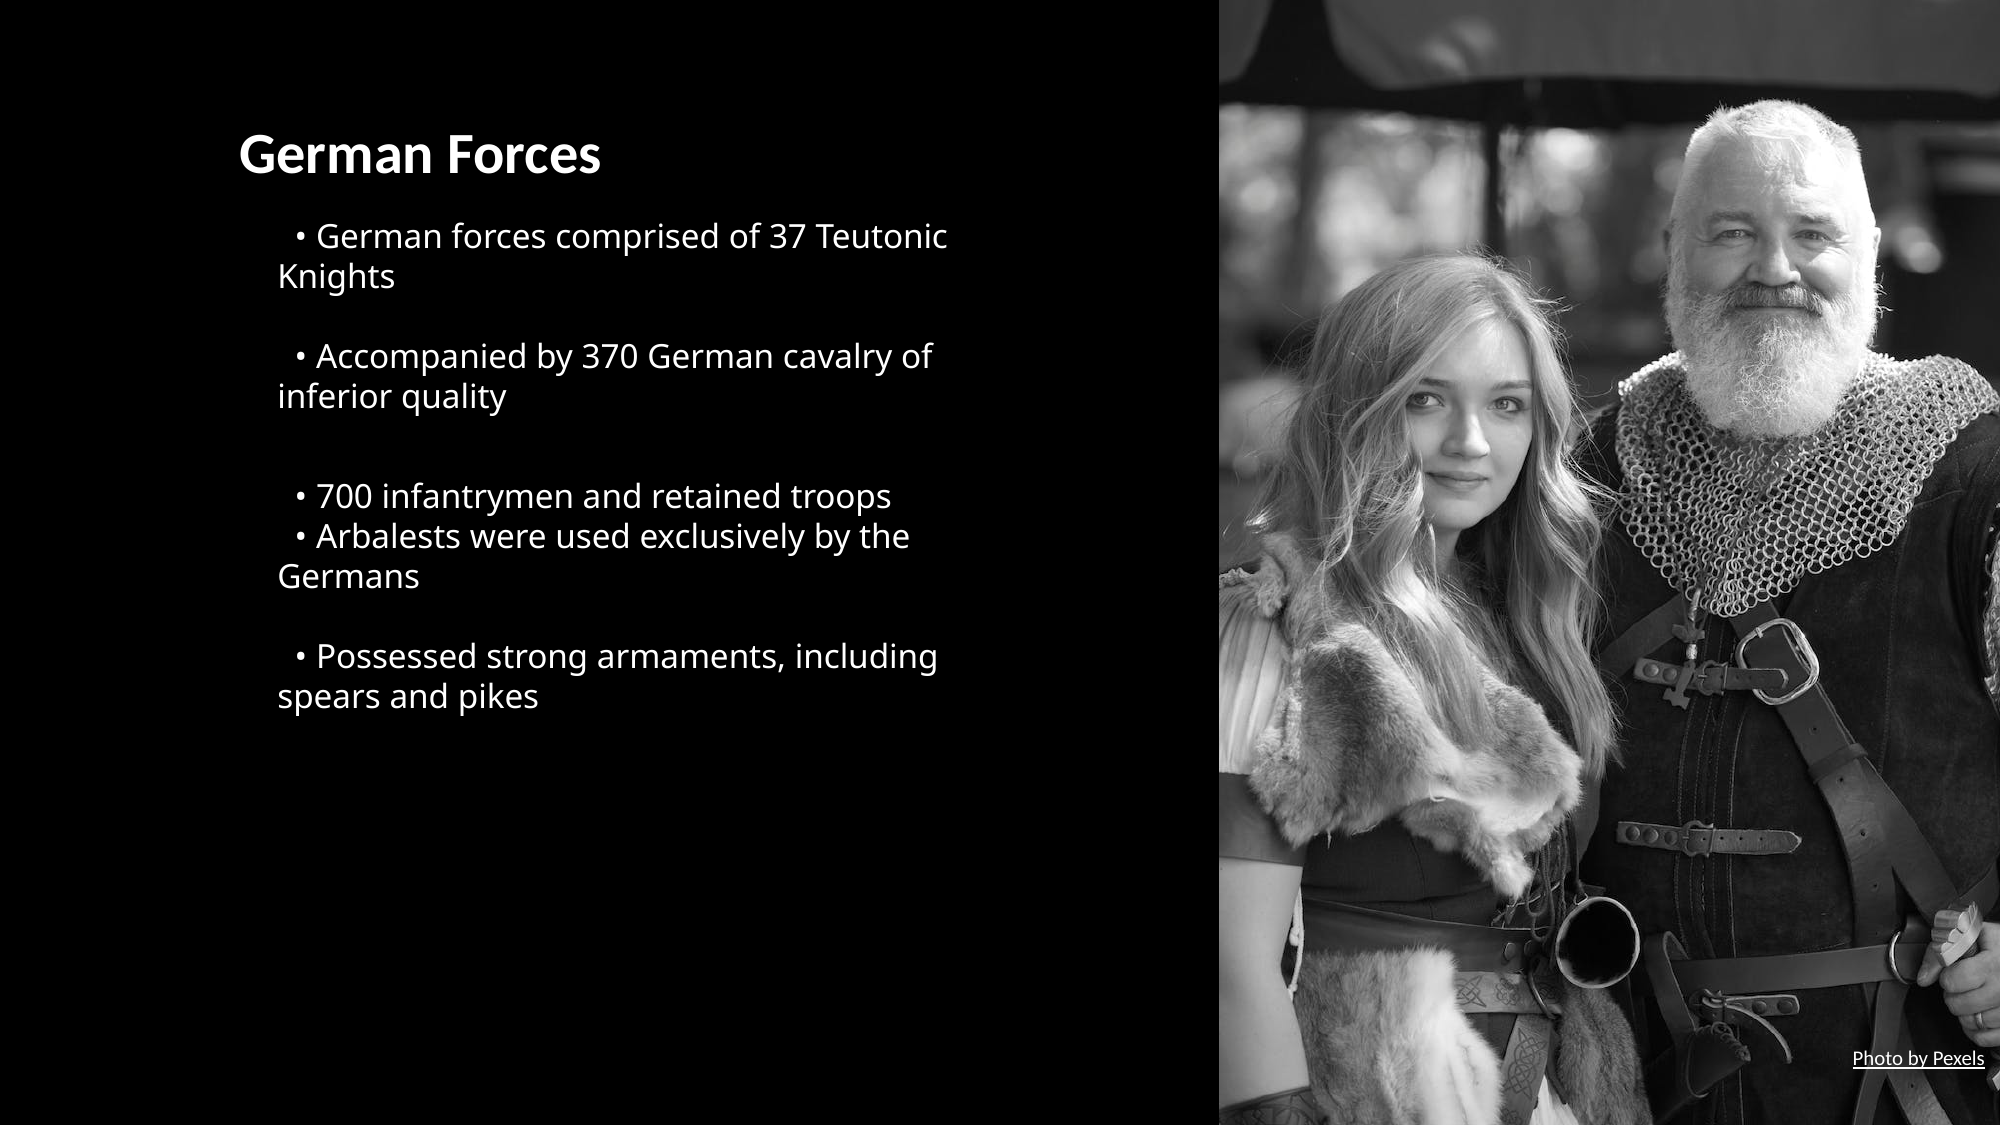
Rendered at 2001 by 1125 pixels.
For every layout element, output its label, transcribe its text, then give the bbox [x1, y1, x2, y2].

text_box • Accompanied by 370 German cavalry of inferior quality [262, 337, 1013, 413]
text_box • German forces comprised of 37 Teutonic Knights [262, 217, 1013, 293]
picture [1219, 0, 2000, 1125]
text_box • 700 infantrymen and retained troops [262, 457, 1013, 517]
text_box German Forces [225, 112, 1219, 188]
text_box • Possessed strong armaments, including spears and pikes [262, 637, 1013, 713]
text_box • Arbalests were used exclusively by the Germans [262, 517, 1013, 593]
